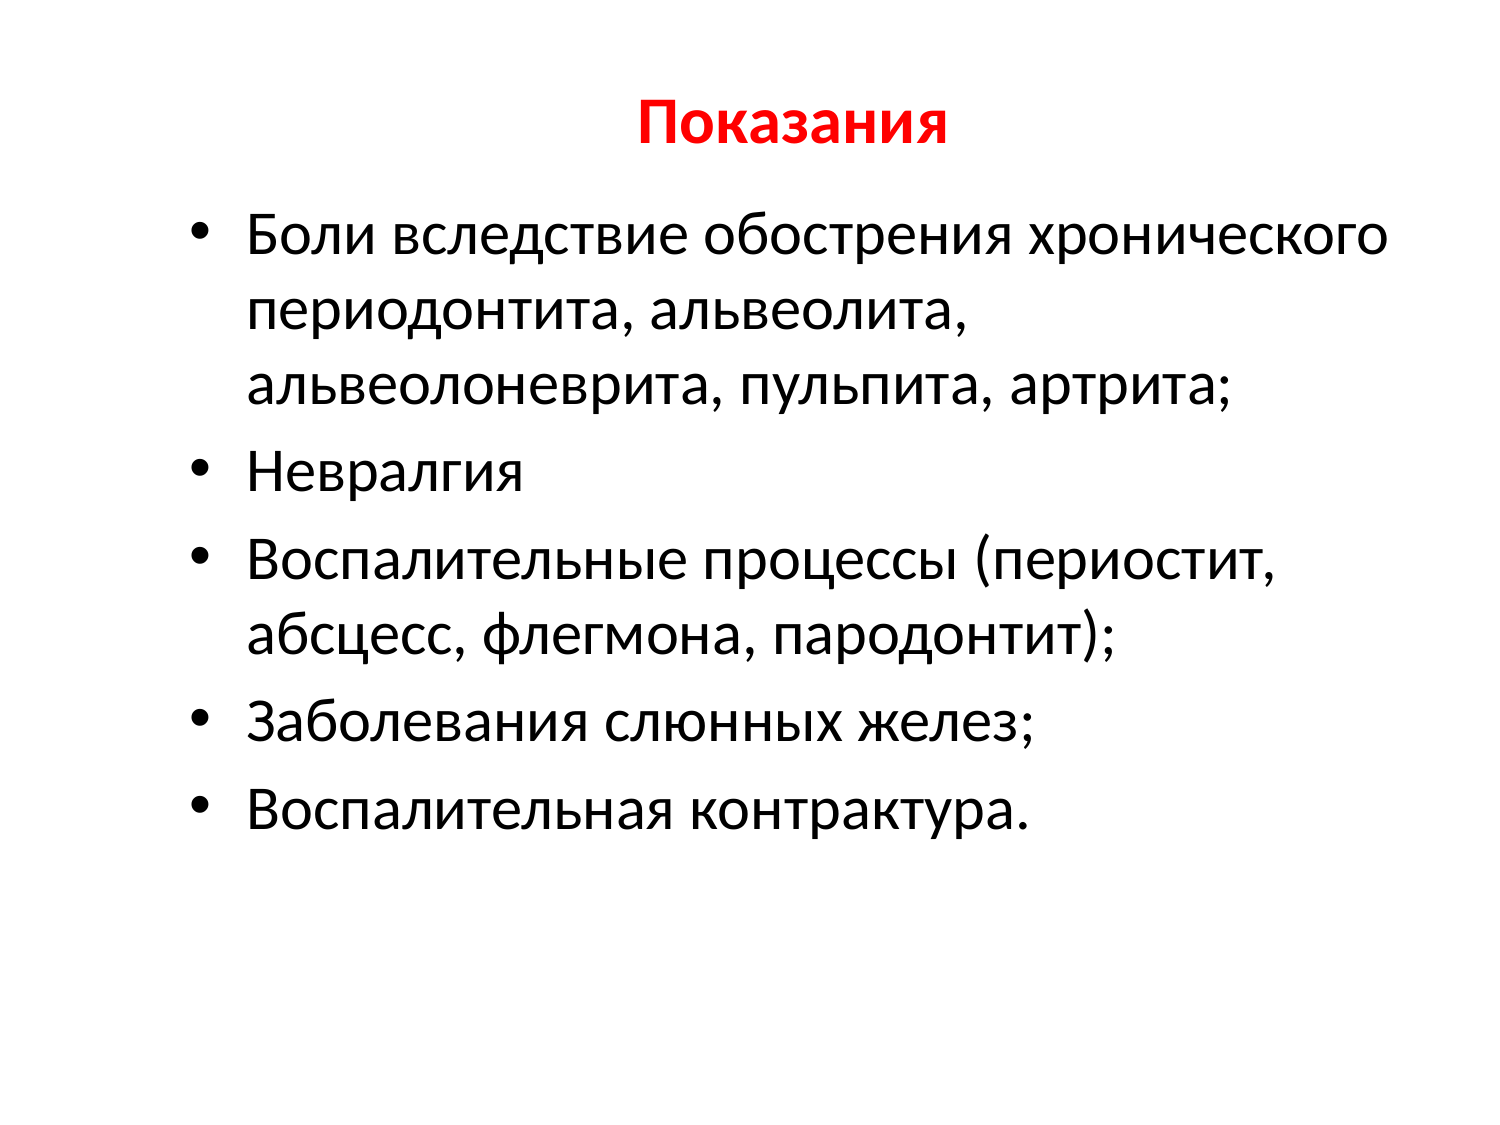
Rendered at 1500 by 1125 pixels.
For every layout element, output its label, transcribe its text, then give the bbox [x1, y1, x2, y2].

list Боли вследствие обострения хронического периодонтита, альвеолита, альвеолоневрита, пульпита, артрита; Невралгия Воспалительные процессы (периостит, абсцесс, флегмона, пародонтит); Заболевания слюнных желез; Воспалительная контрактура. [174, 184, 1413, 1000]
title Показания [174, 50, 1413, 184]
